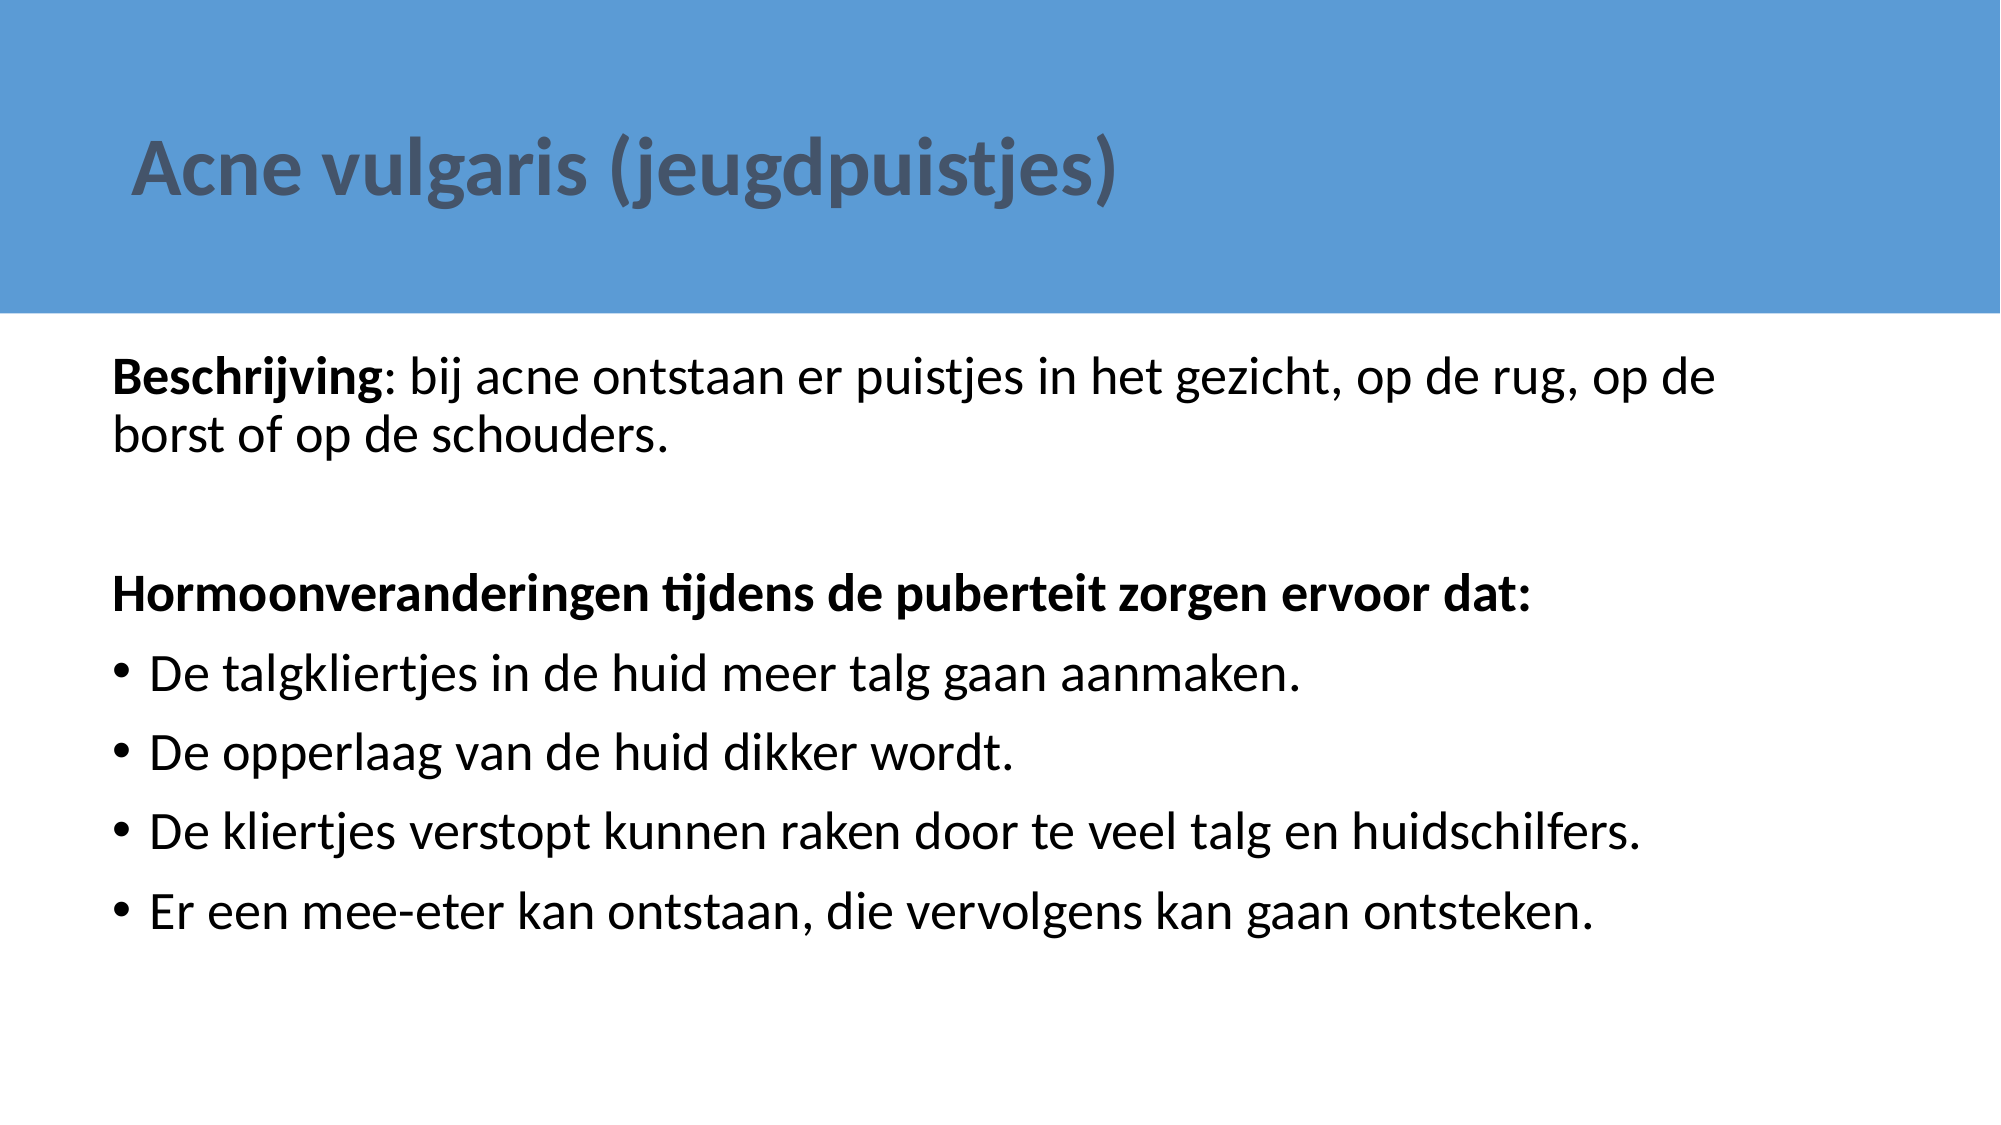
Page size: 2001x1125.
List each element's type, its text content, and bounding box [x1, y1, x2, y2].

text_box [0, 0, 2000, 314]
title Acne vulgaris (jeugdpuistjes) [116, 59, 1863, 278]
list Beschrijving: bij acne ontstaan er puistjes in het gezicht, op de rug, op de borst of op de schouders. Hormoonveranderingen tijdens de puberteit zorgen ervoor dat: De talgkliertjes in de huid meer talg gaan aanmaken. De opperlaag van de huid dikker wordt. De kliertjes verstopt kunnen raken door te veel talg en huidschilfers. Er een mee-eter kan ontstaan, die vervolgens kan gaan ontsteken. [97, 340, 1822, 1066]
